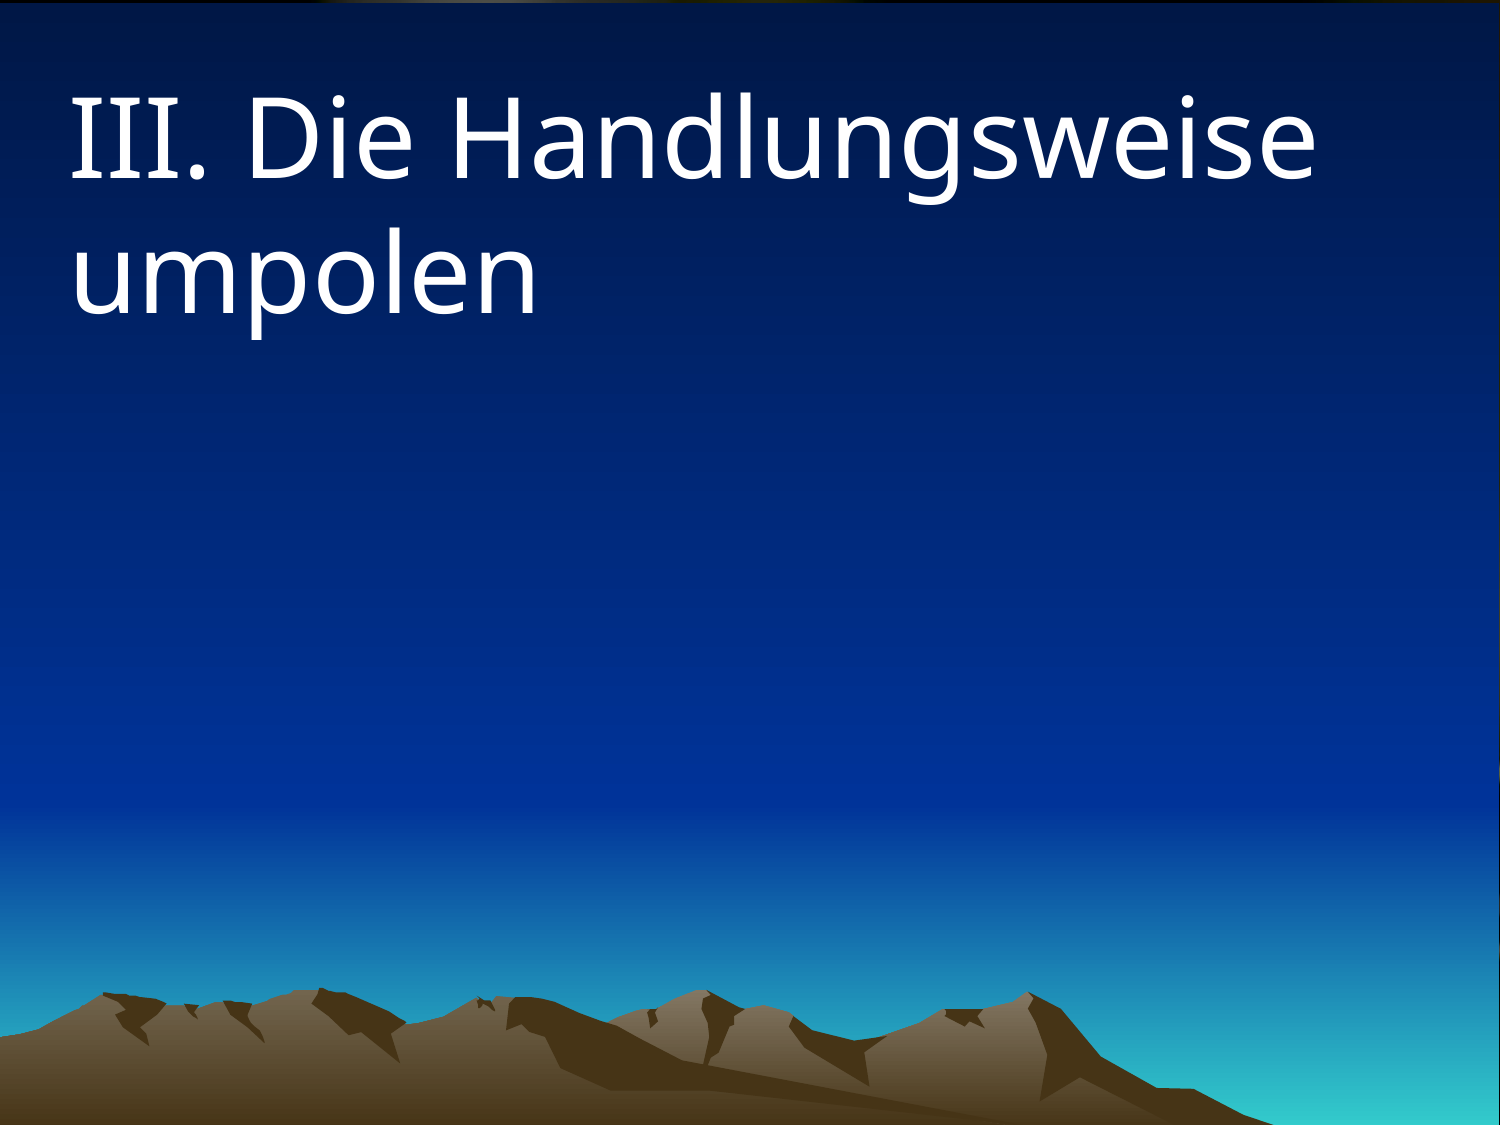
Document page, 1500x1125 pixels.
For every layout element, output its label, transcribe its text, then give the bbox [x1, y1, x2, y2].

picture [0, 0, 1500, 1125]
title III. Die Handlungsweise umpolen [53, 58, 1424, 344]
